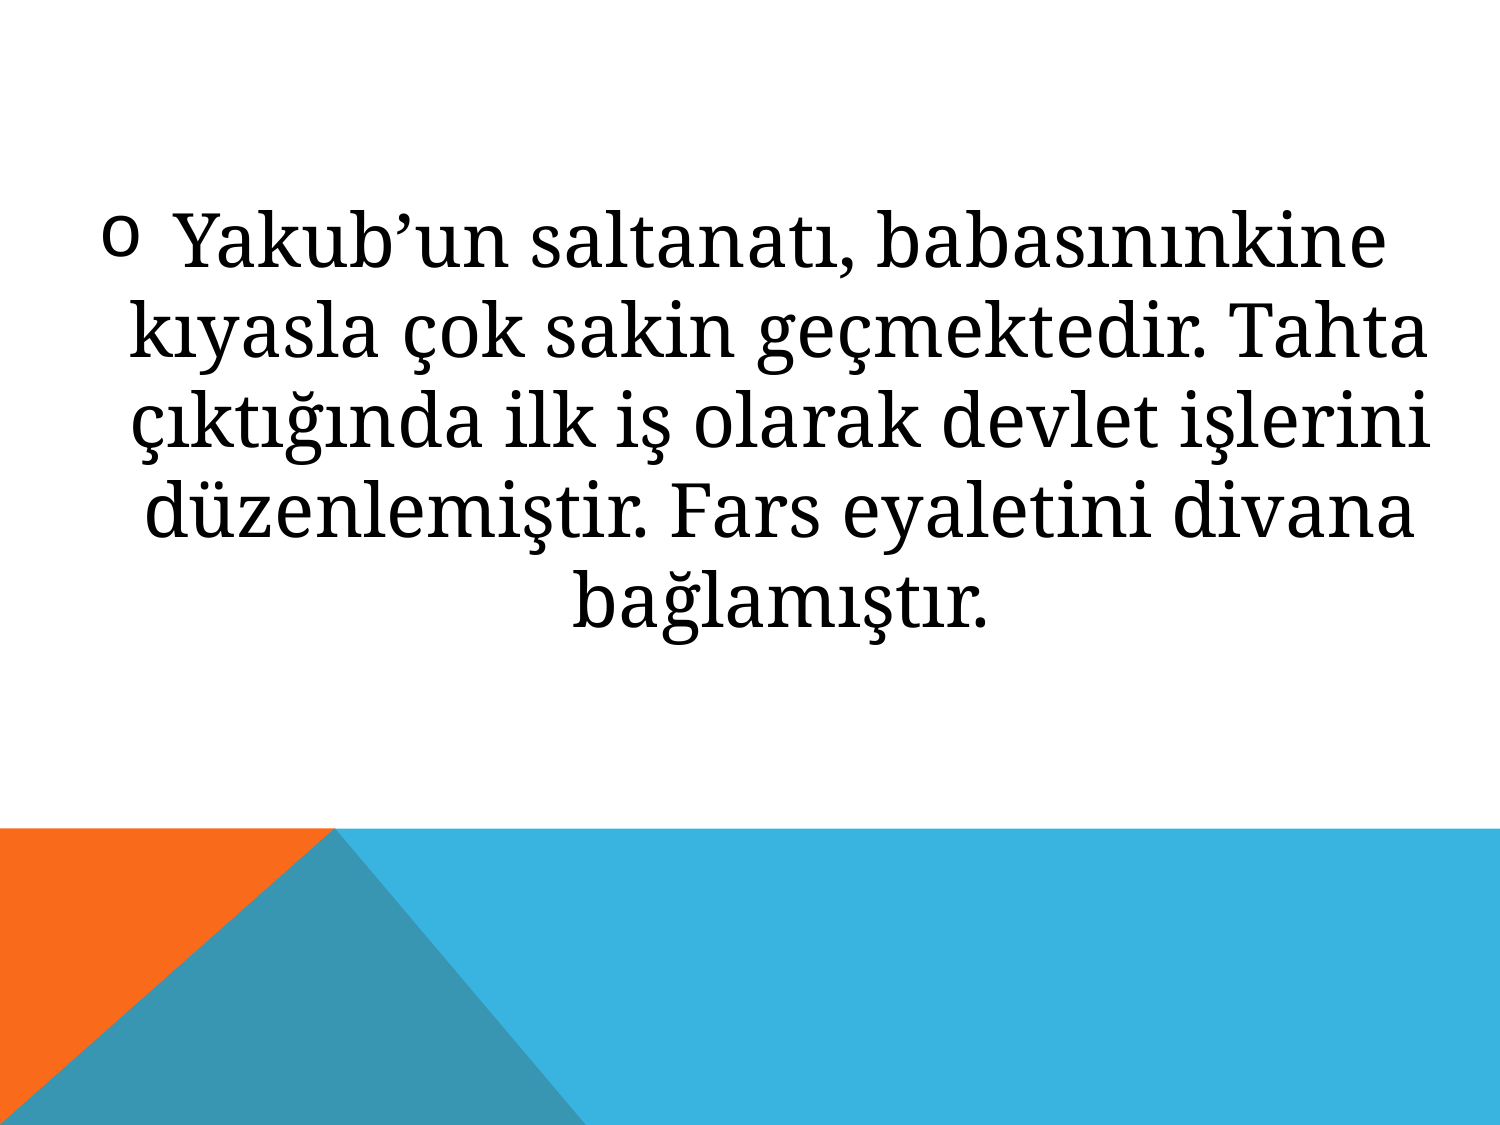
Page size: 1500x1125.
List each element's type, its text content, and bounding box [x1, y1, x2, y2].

list Yakub’un saltanatı, babasınınkine kıyasla çok sakin geçmektedir. Tahta çıktığında ilk iş olarak devlet işlerini düzenlemiştir. Fars eyaletini divana bağlamıştır. [29, 184, 1459, 799]
